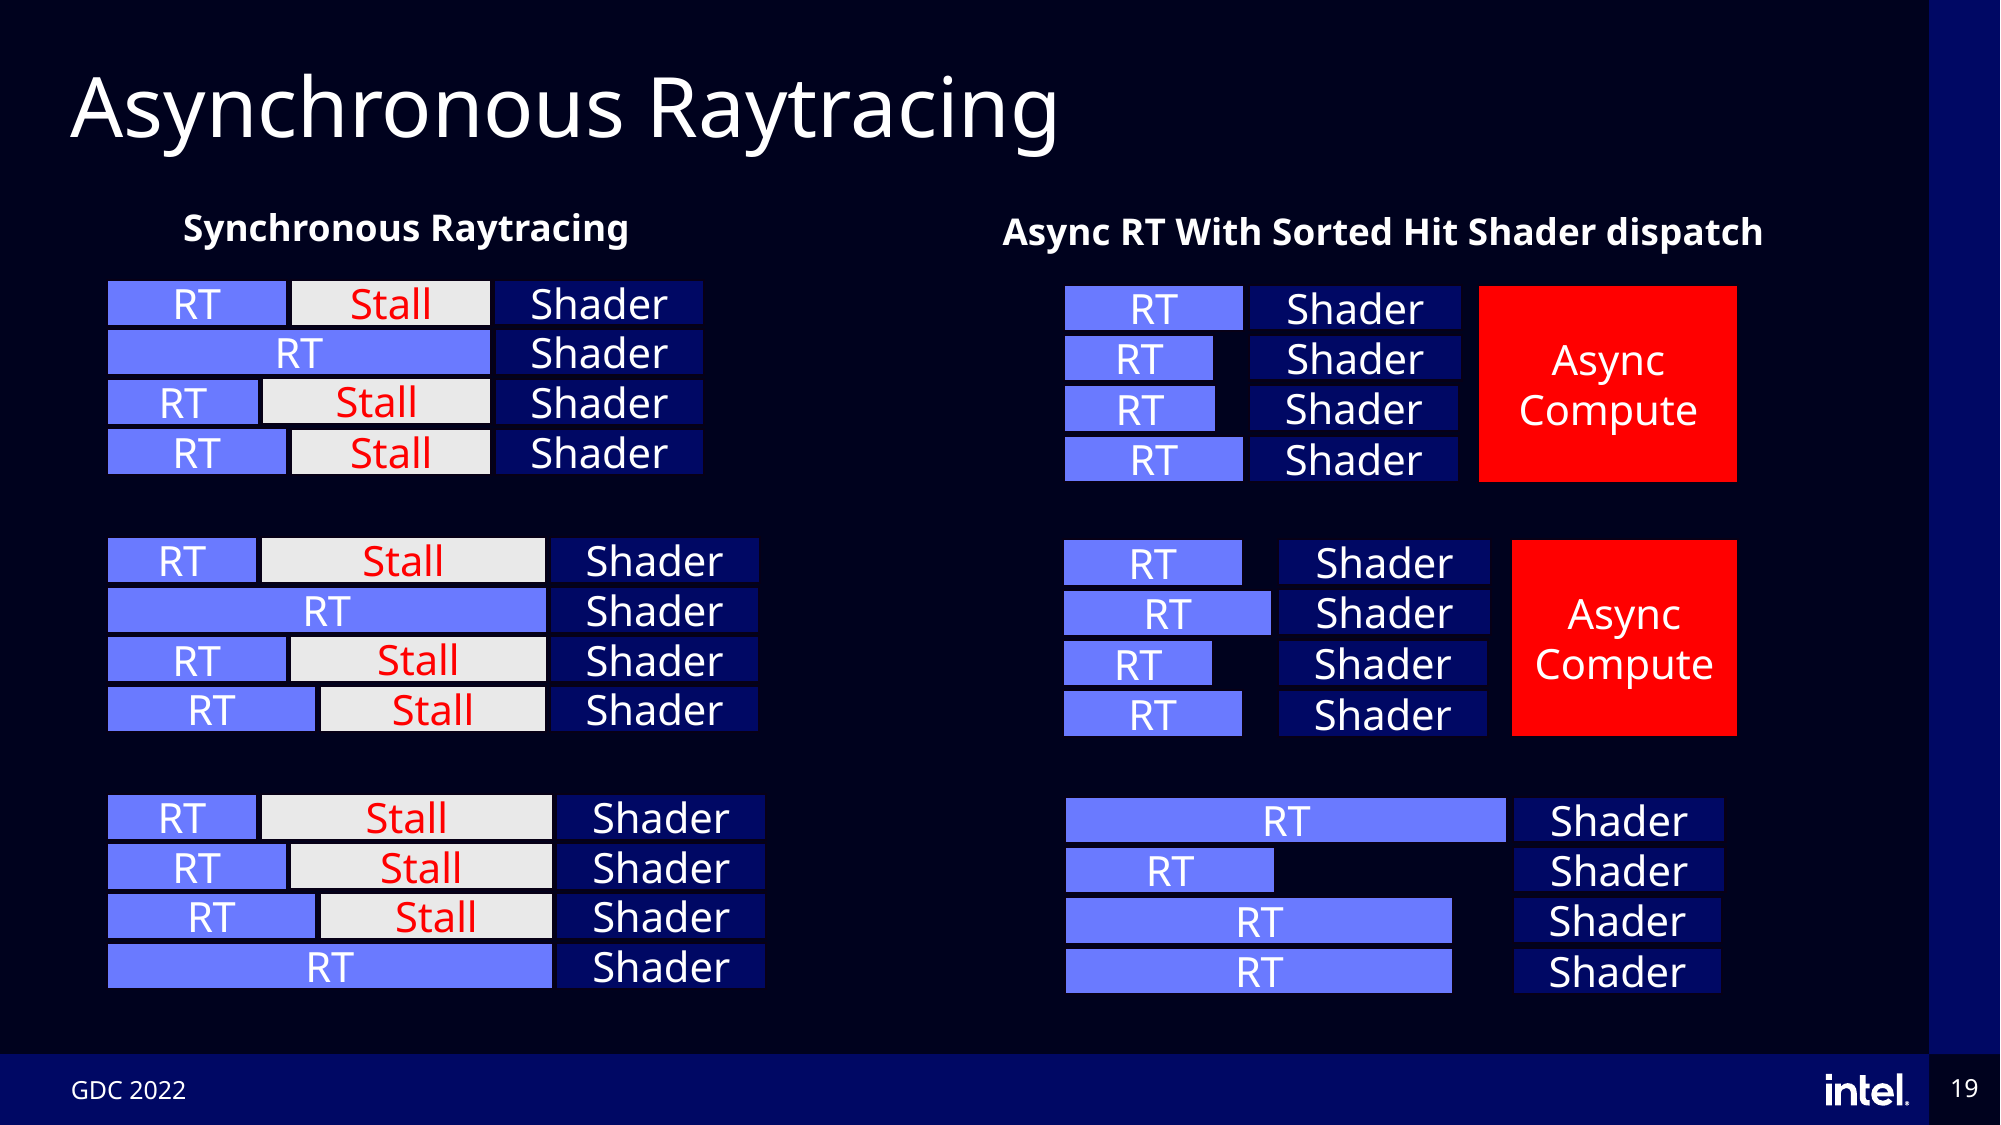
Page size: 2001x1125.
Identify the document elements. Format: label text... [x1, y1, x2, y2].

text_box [106, 279, 705, 476]
title Asynchronous Raytracing [70, 70, 1858, 272]
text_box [106, 793, 766, 989]
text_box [1065, 796, 1726, 994]
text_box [106, 536, 760, 733]
text_box Async RT With Sorted Hit Shader dispatch [963, 201, 1805, 261]
text_box Synchronous Raytracing [167, 197, 646, 257]
footer GDC 2022 [70, 1054, 599, 1125]
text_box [1062, 539, 1739, 738]
slide_number 19 [1929, 1054, 2000, 1125]
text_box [1063, 284, 1739, 483]
